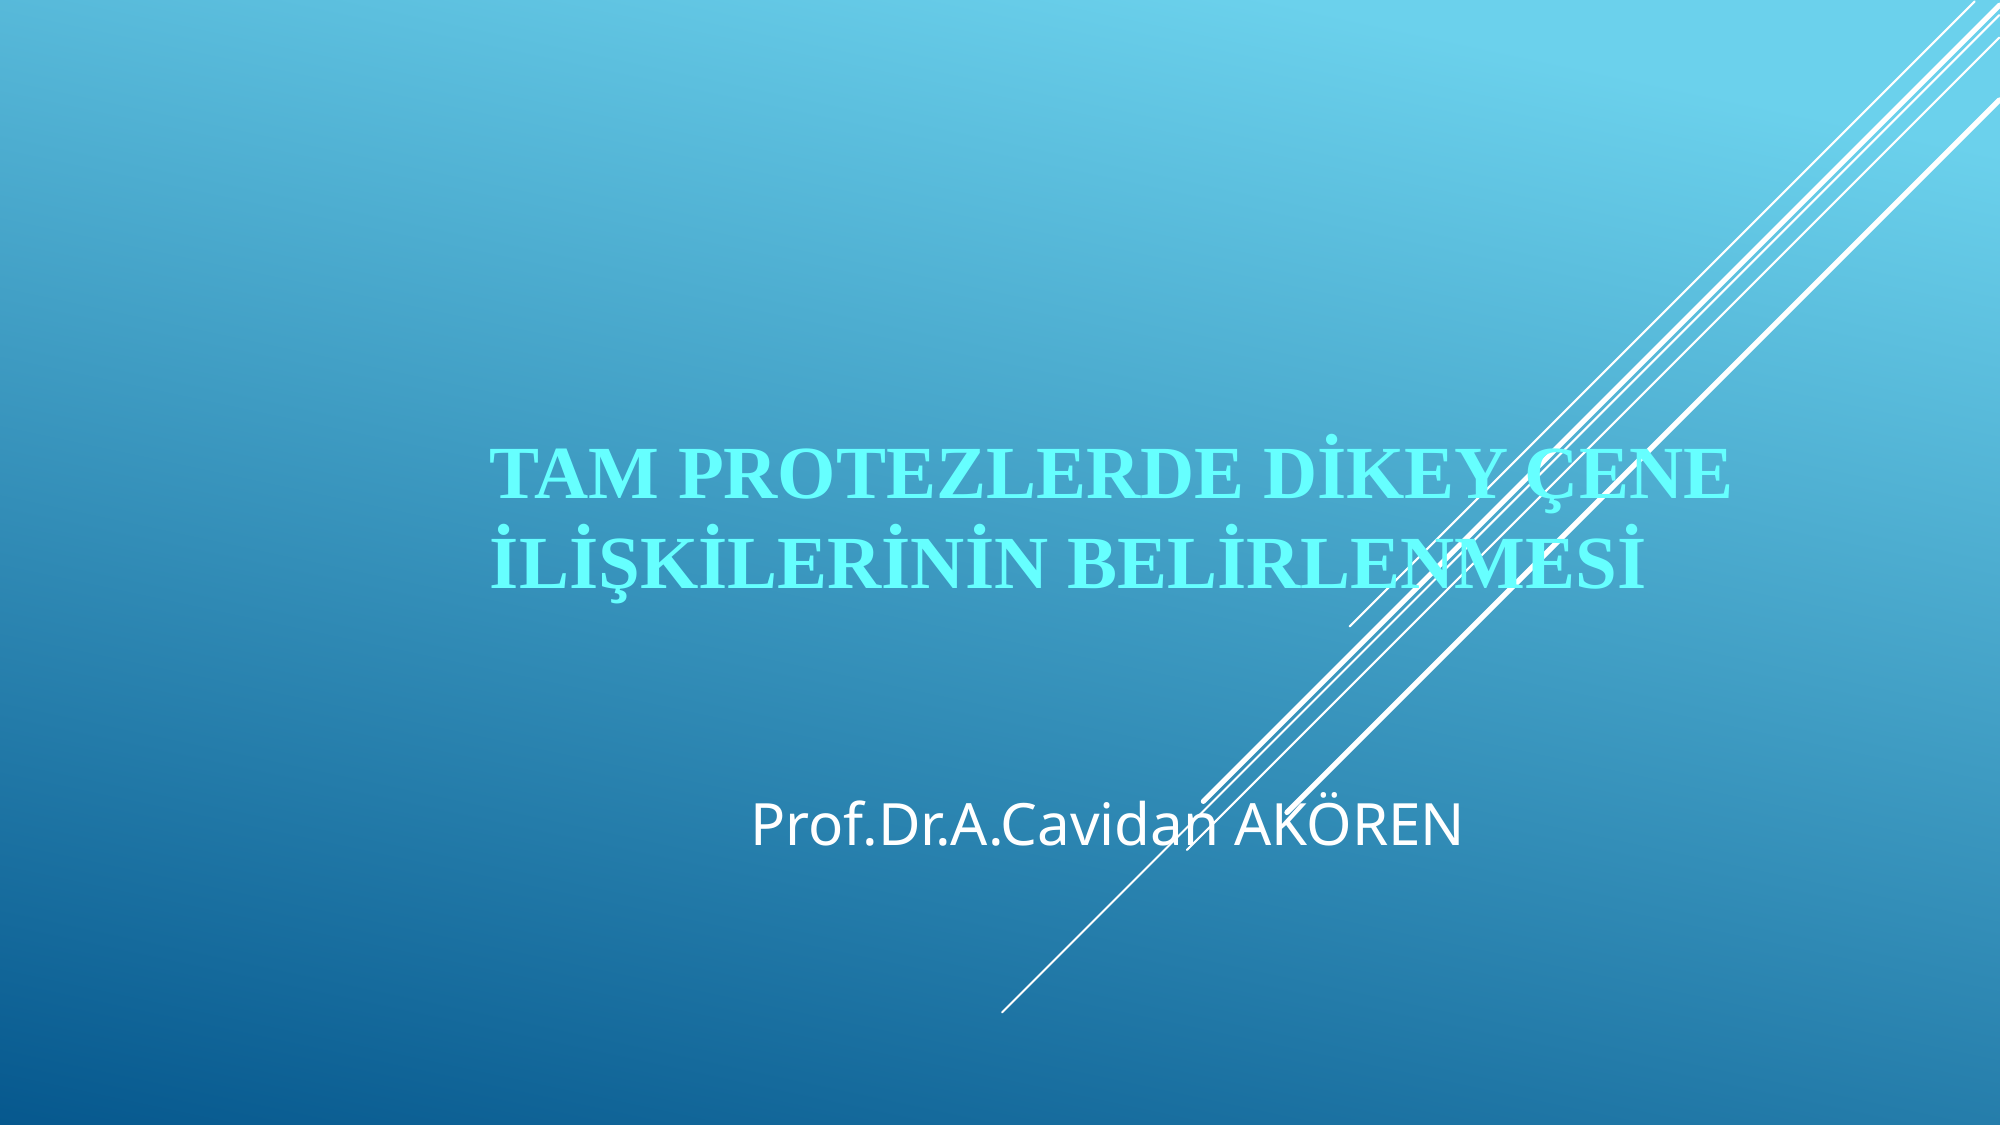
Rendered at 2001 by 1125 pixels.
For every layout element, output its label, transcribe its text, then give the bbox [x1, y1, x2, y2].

title TAM PROTEZLERDE Dikey çene ilişkileriNİN BELİRLENMESİ [474, 326, 1750, 612]
text_box Prof.Dr.A.Cavidan AKÖREN [735, 779, 1771, 864]
